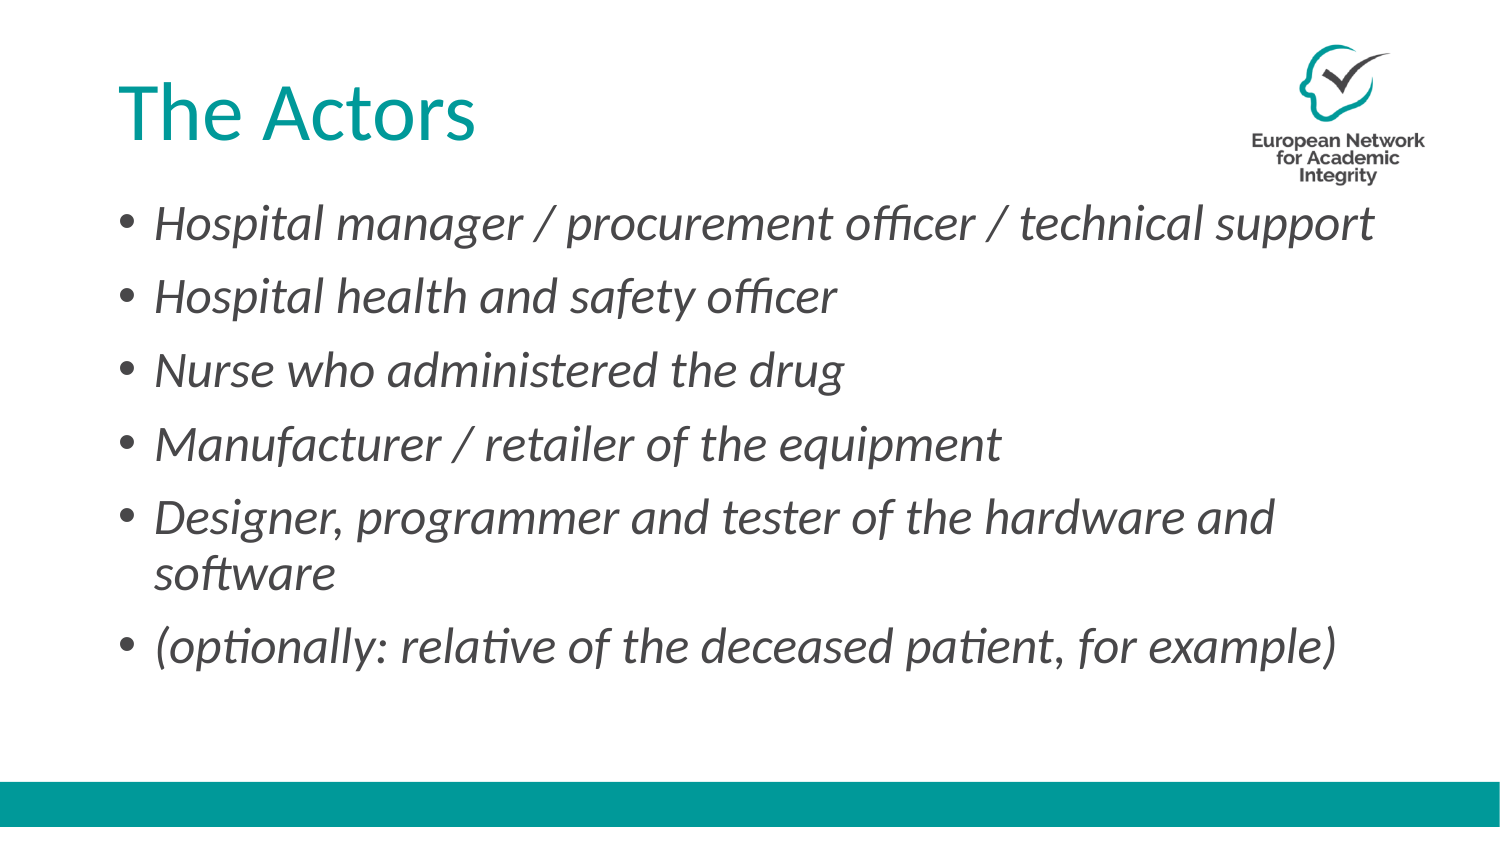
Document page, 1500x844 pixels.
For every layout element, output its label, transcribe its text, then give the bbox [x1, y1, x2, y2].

list Hospital manager / procurement officer / technical support Hospital health and safety officer Nurse who administered the drug Manufacturer / retailer of the equipment Designer, programmer and tester of the hardware and software (optionally: relative of the deceased patient, for example) [103, 188, 1397, 760]
title The Actors [103, 44, 1238, 182]
picture [1220, 14, 1457, 216]
